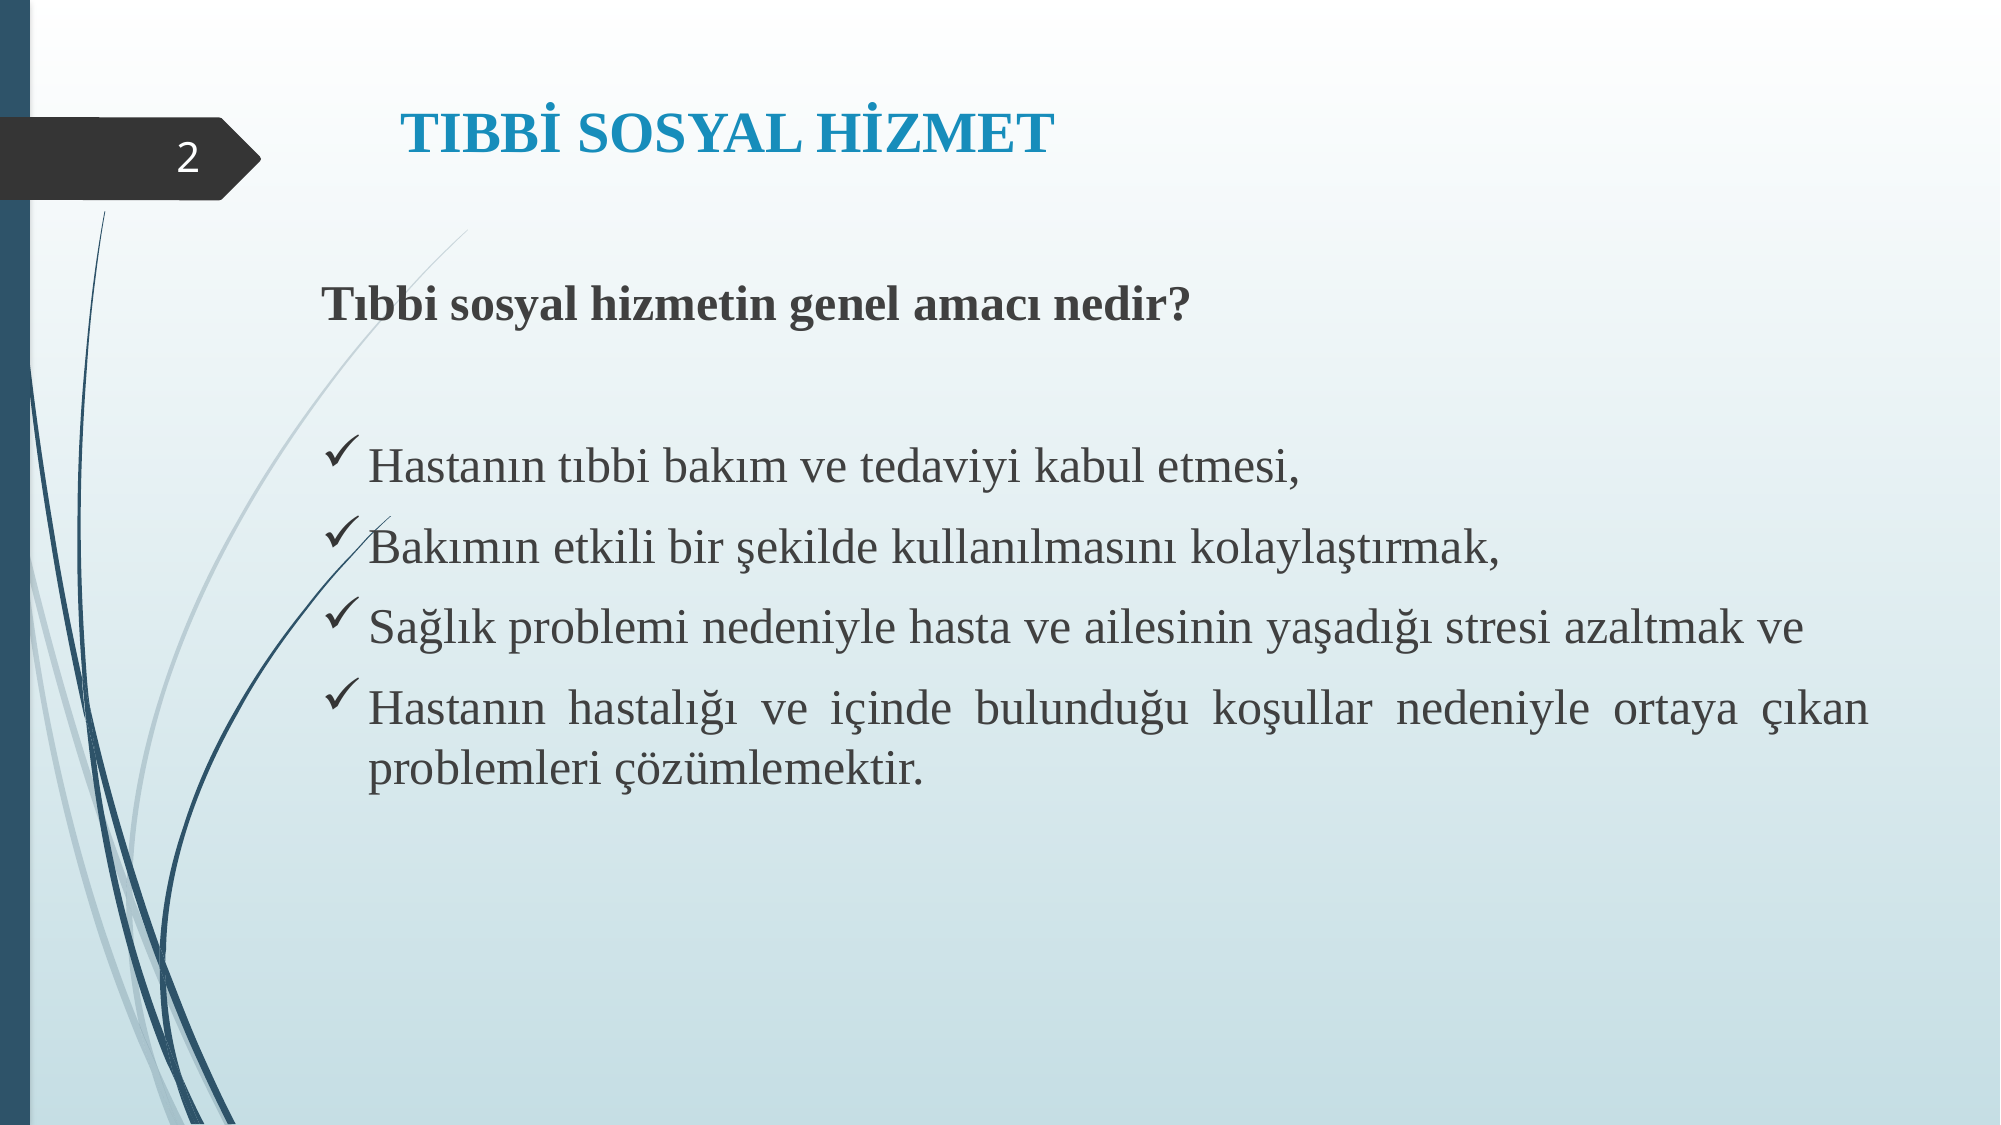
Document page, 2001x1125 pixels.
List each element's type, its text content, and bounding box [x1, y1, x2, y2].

list Tıbbi sosyal hizmetin genel amacı nedir? Hastanın tıbbi bakım ve tedaviyi kabul etmesi, Bakımın etkili bir şekilde kullanılmasını kolaylaştırmak, Sağlık problemi nedeniyle hasta ve ailesinin yaşadığı stresi azaltmak ve Hastanın hastalığı ve içinde bulunduğu koşullar nedeniyle ortaya çıkan problemleri çözümlemektir. [291, 182, 1886, 1035]
slide_number 2 [87, 129, 216, 190]
title TIBBİ SOSYAL HİZMET [385, 76, 1913, 183]
